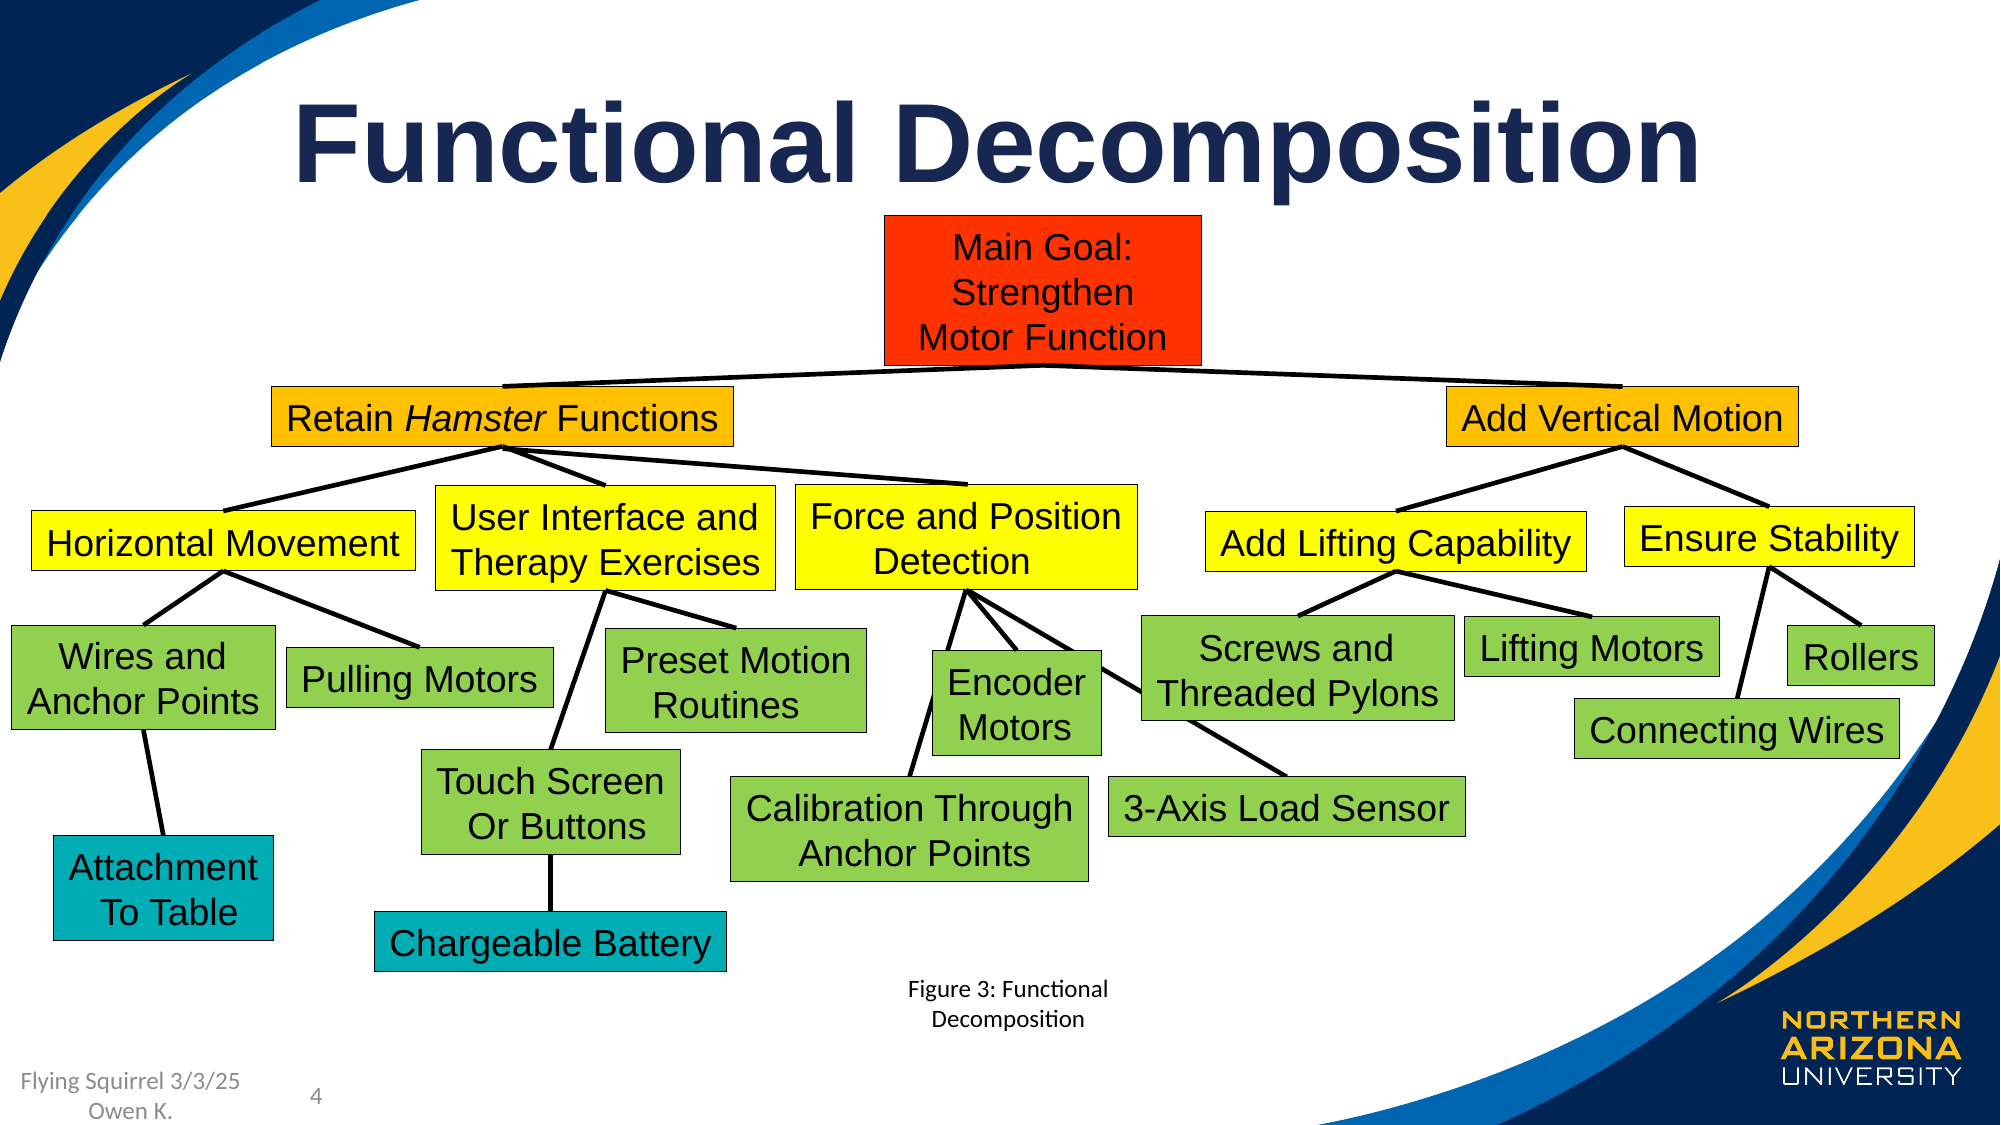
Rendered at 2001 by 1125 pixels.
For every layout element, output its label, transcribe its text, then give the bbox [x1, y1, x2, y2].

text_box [1395, 447, 1623, 512]
text_box 3-Axis Load Sensor [1108, 777, 1241, 837]
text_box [223, 571, 420, 648]
text_box Main Goal: Strengthen Motor Function [884, 215, 1202, 366]
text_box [1622, 447, 1770, 507]
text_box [1737, 567, 1770, 699]
text_box Preset Motion Routines [606, 628, 867, 733]
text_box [502, 366, 1042, 387]
footer Flying Squirrel 3/3/25 Owen K. [0, 1065, 261, 1125]
text_box Add Vertical Motion [1446, 386, 1799, 447]
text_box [1396, 571, 1593, 617]
slide_number 4 [261, 1065, 338, 1125]
picture [1241, 492, 2000, 1125]
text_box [1297, 571, 1396, 616]
text_box Attachment To Table [53, 835, 274, 941]
text_box Chargeable Battery [374, 911, 727, 972]
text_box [502, 448, 968, 485]
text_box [1769, 567, 1862, 626]
text_box Retain Hamster Functions [271, 387, 734, 447]
text_box Calibration Through Anchor Points [730, 776, 1089, 882]
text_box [223, 446, 503, 512]
text_box Figure 3: Functional Decomposition [877, 972, 1140, 1033]
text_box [550, 591, 606, 750]
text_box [143, 571, 223, 626]
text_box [909, 590, 967, 777]
text_box User Interface and Therapy Exercises [435, 485, 776, 591]
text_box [605, 591, 737, 629]
text_box Touch Screen Or Buttons [421, 749, 681, 855]
text_box Force and Position Detection [795, 484, 1138, 590]
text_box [966, 590, 1017, 651]
picture [0, 0, 523, 432]
text_box Add Lifting Capability [1205, 511, 1241, 572]
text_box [143, 731, 164, 836]
title Functional Decomposition [523, 36, 1862, 255]
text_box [1042, 366, 1623, 387]
text_box Pulling Motors [286, 647, 550, 708]
text_box Horizontal Movement [31, 510, 416, 571]
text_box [967, 590, 1241, 777]
text_box Wires and Anchor Points [11, 625, 276, 730]
